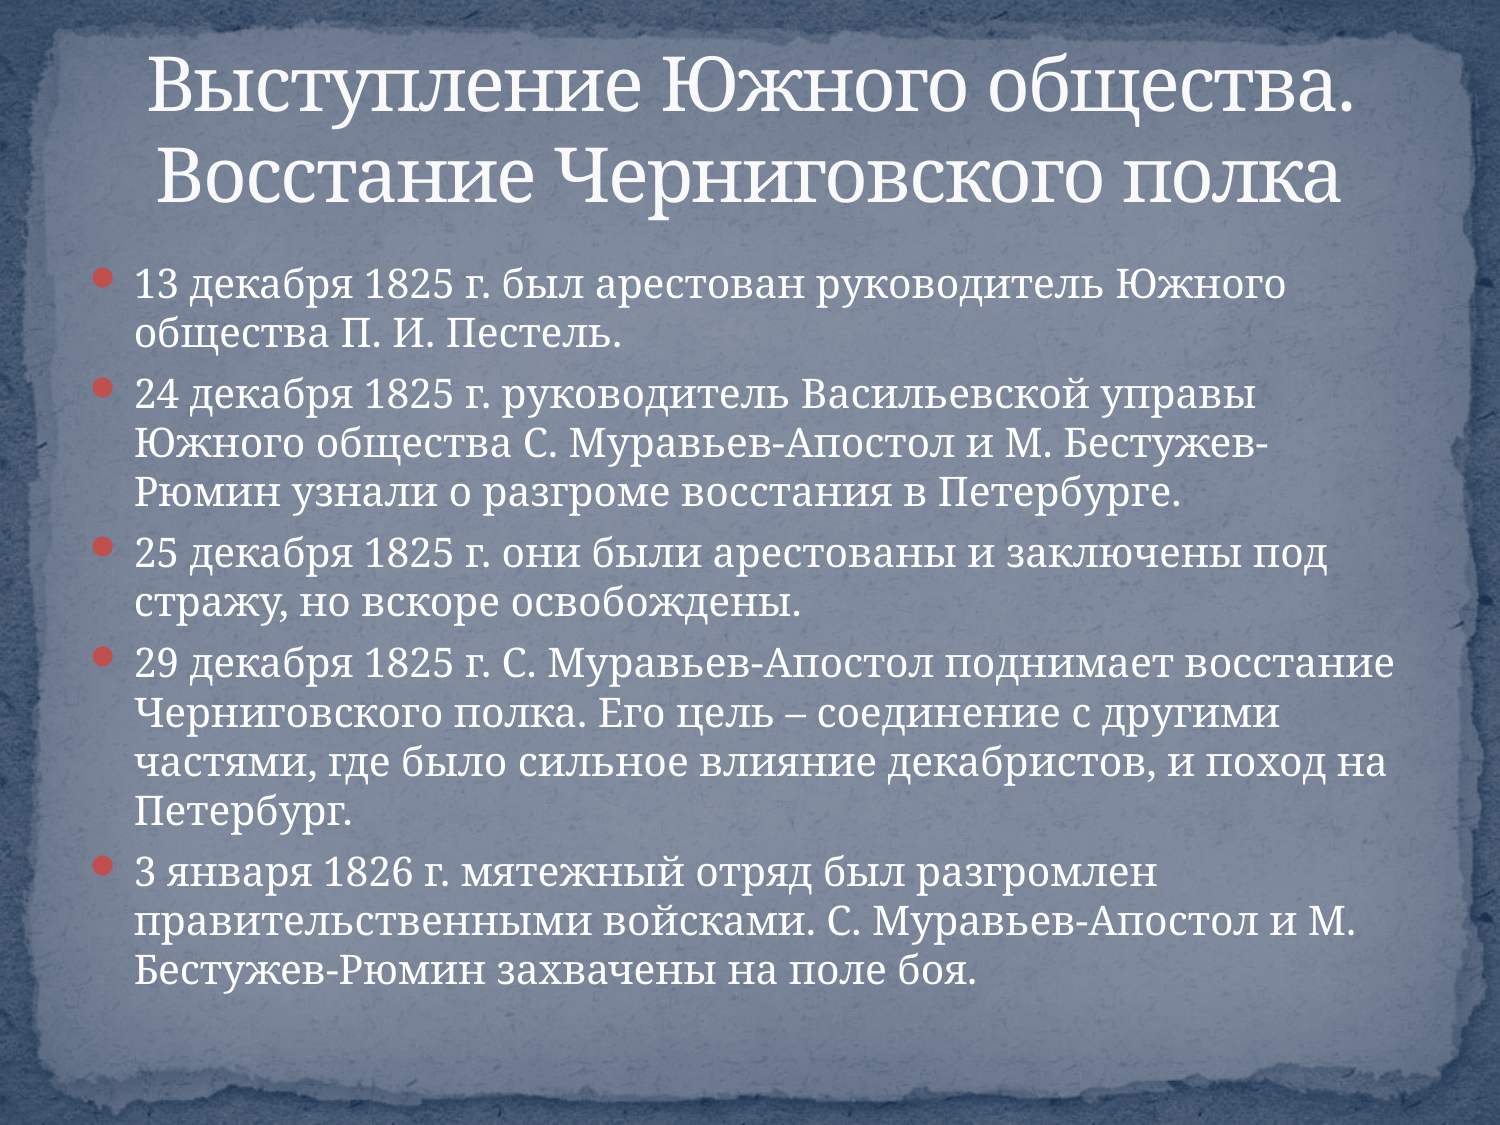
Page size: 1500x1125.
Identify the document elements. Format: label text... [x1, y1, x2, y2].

list 13 декабря 1825 г. был арестован руководитель Южного общества П. И. Пестель. 24 декабря 1825 г. руководитель Васильевской управы Южного общества С. Муравьев-Апостол и М. Бестужев-Рюмин узнали о разгроме восстания в Петербурге. 25 декабря 1825 г. они были арестованы и заключены под стражу, но вскоре освобождены. 29 декабря 1825 г. С. Муравьев-Апостол поднимает восстание Черниговского полка. Его цель – соединение с другими частями, где было сильное влияние декабристов, и поход на Петербург. 3 января 1826 г. мятежный отряд был разгромлен правительственными войсками. С. Муравьев-Апостол и М. Бестужев-Рюмин захвачены на поле боя. [75, 249, 1425, 1000]
title Выступление Южного общества. Восстание Черниговского полка [74, 24, 1425, 225]
